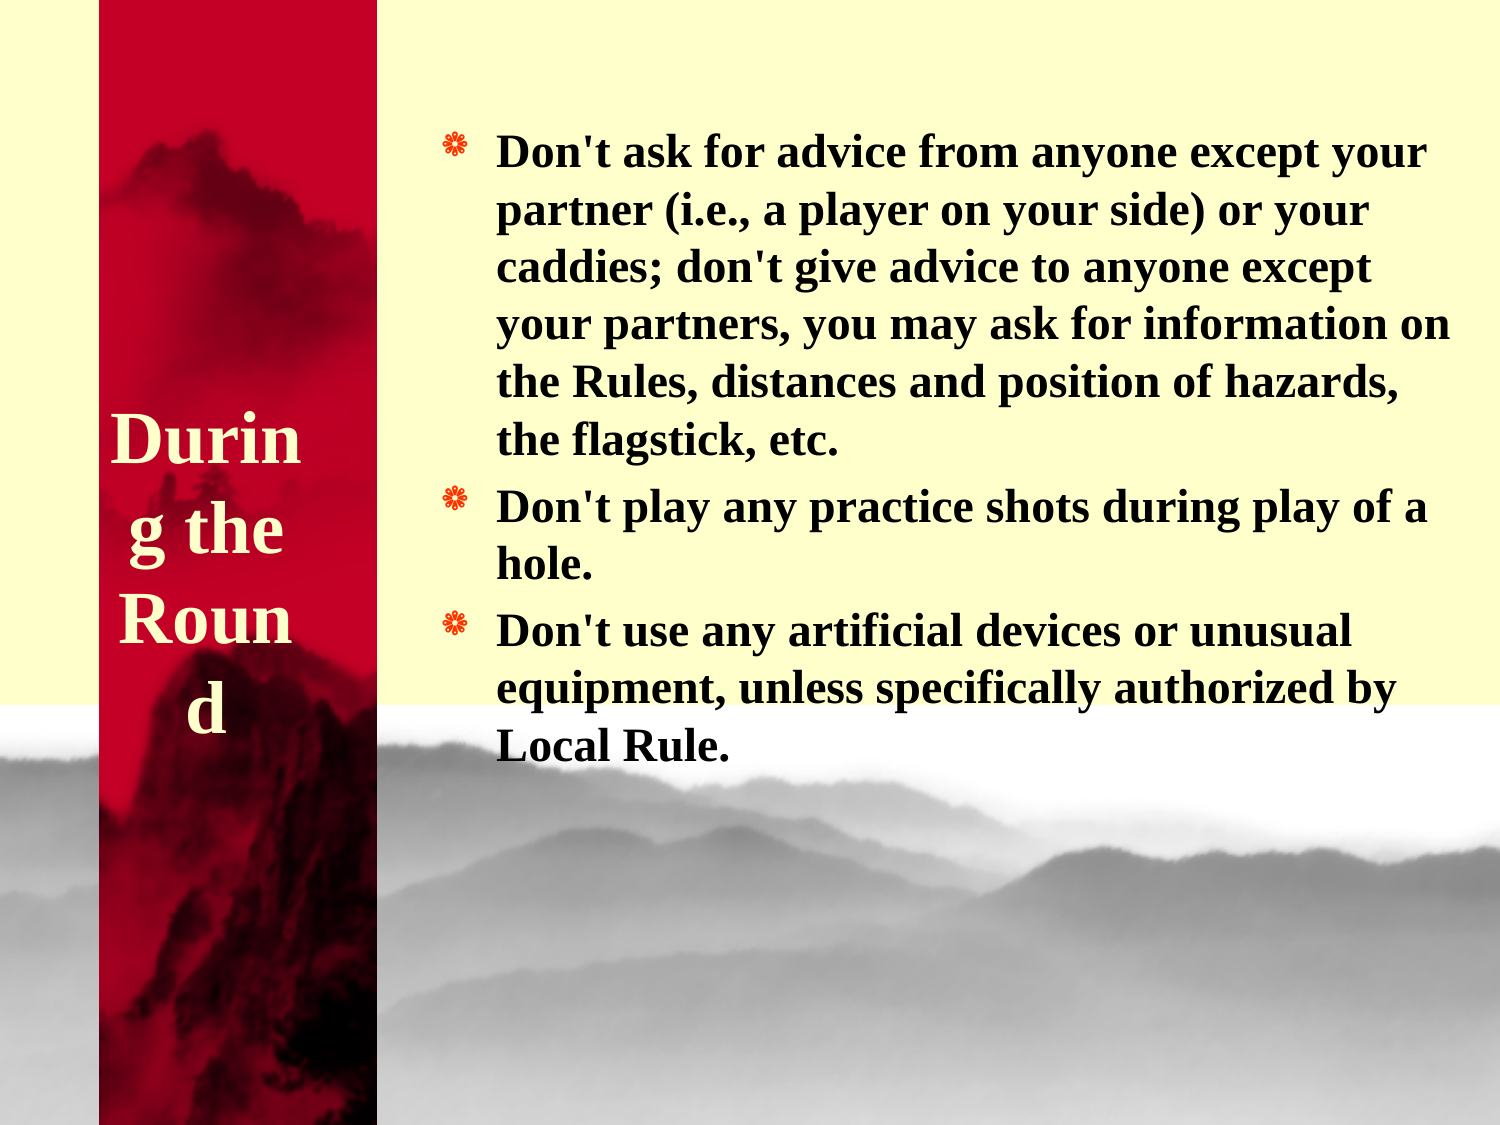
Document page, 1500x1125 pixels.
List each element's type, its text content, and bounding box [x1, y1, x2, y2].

list Don't ask for advice from anyone except your partner (i.e., a player on your side) or your caddies; don't give advice to anyone except your partners, you may ask for information on the Rules, distances and position of hazards, the flagstick, etc. Don't play any practice shots during play of a hole. Don't use any artificial devices or unusual equipment, unless specifically authorized by Local Rule. [425, 42, 1488, 1043]
title During the Round [99, 62, 313, 1075]
picture [0, 0, 1500, 1125]
